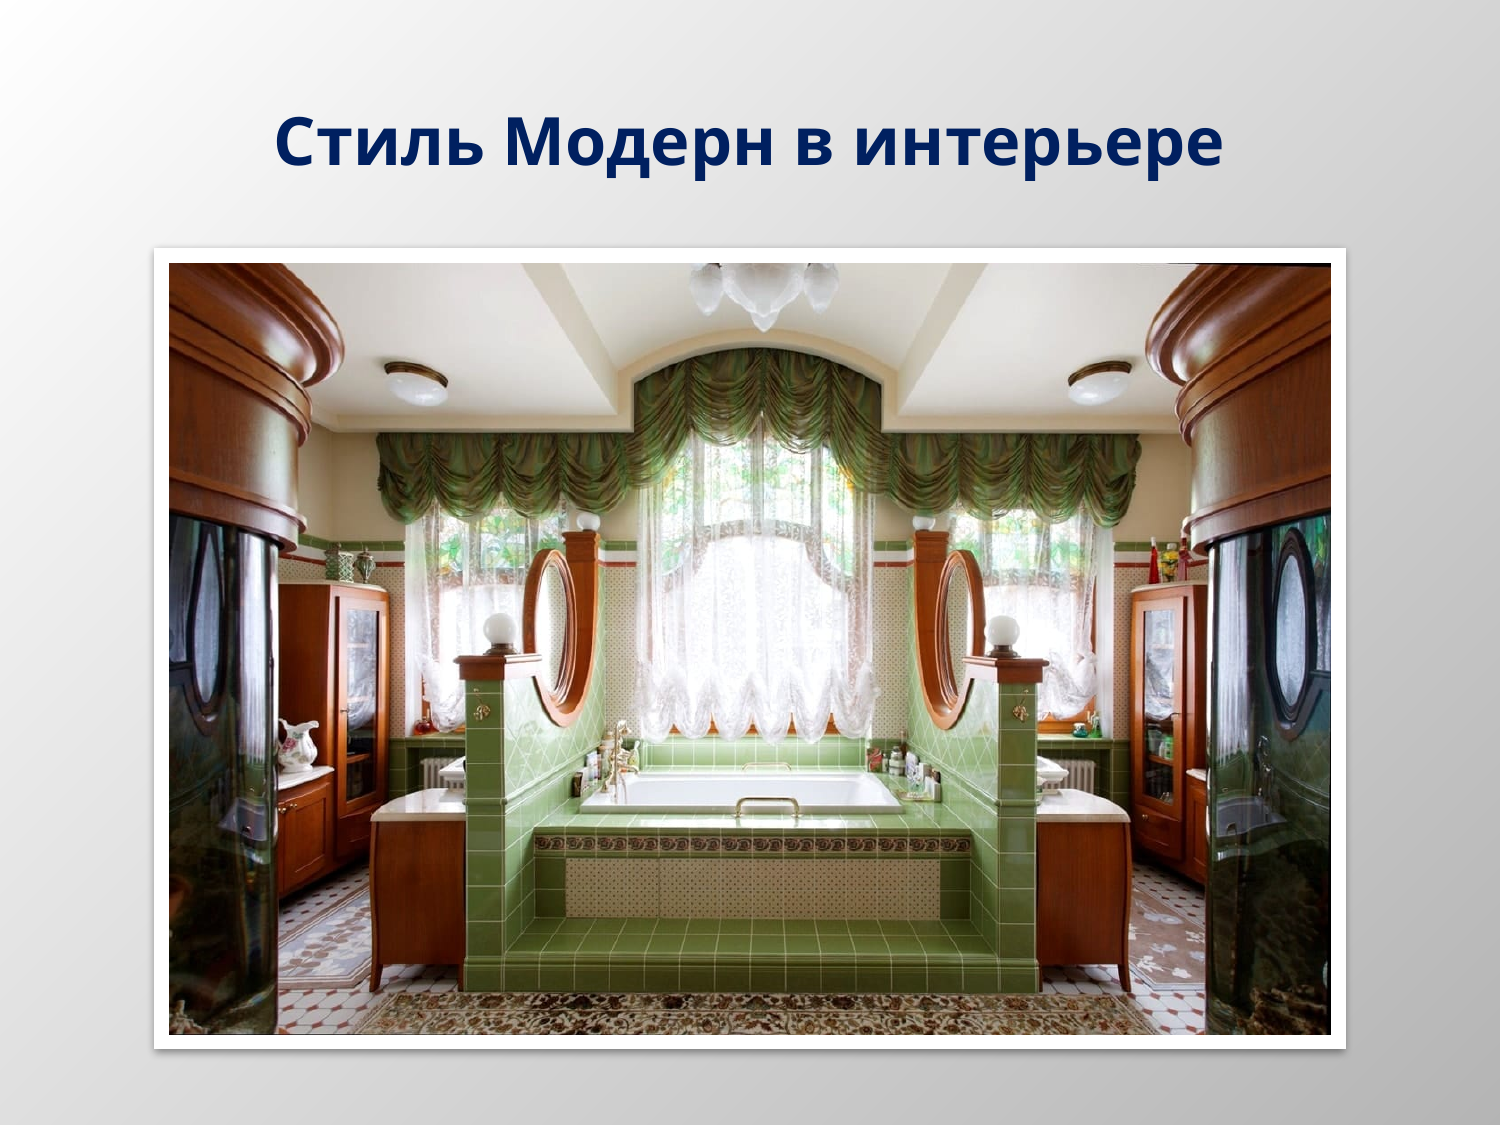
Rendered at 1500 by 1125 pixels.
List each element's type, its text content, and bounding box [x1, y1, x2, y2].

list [168, 262, 1332, 1036]
title Стиль Модерн в интерьере [75, 45, 1425, 233]
